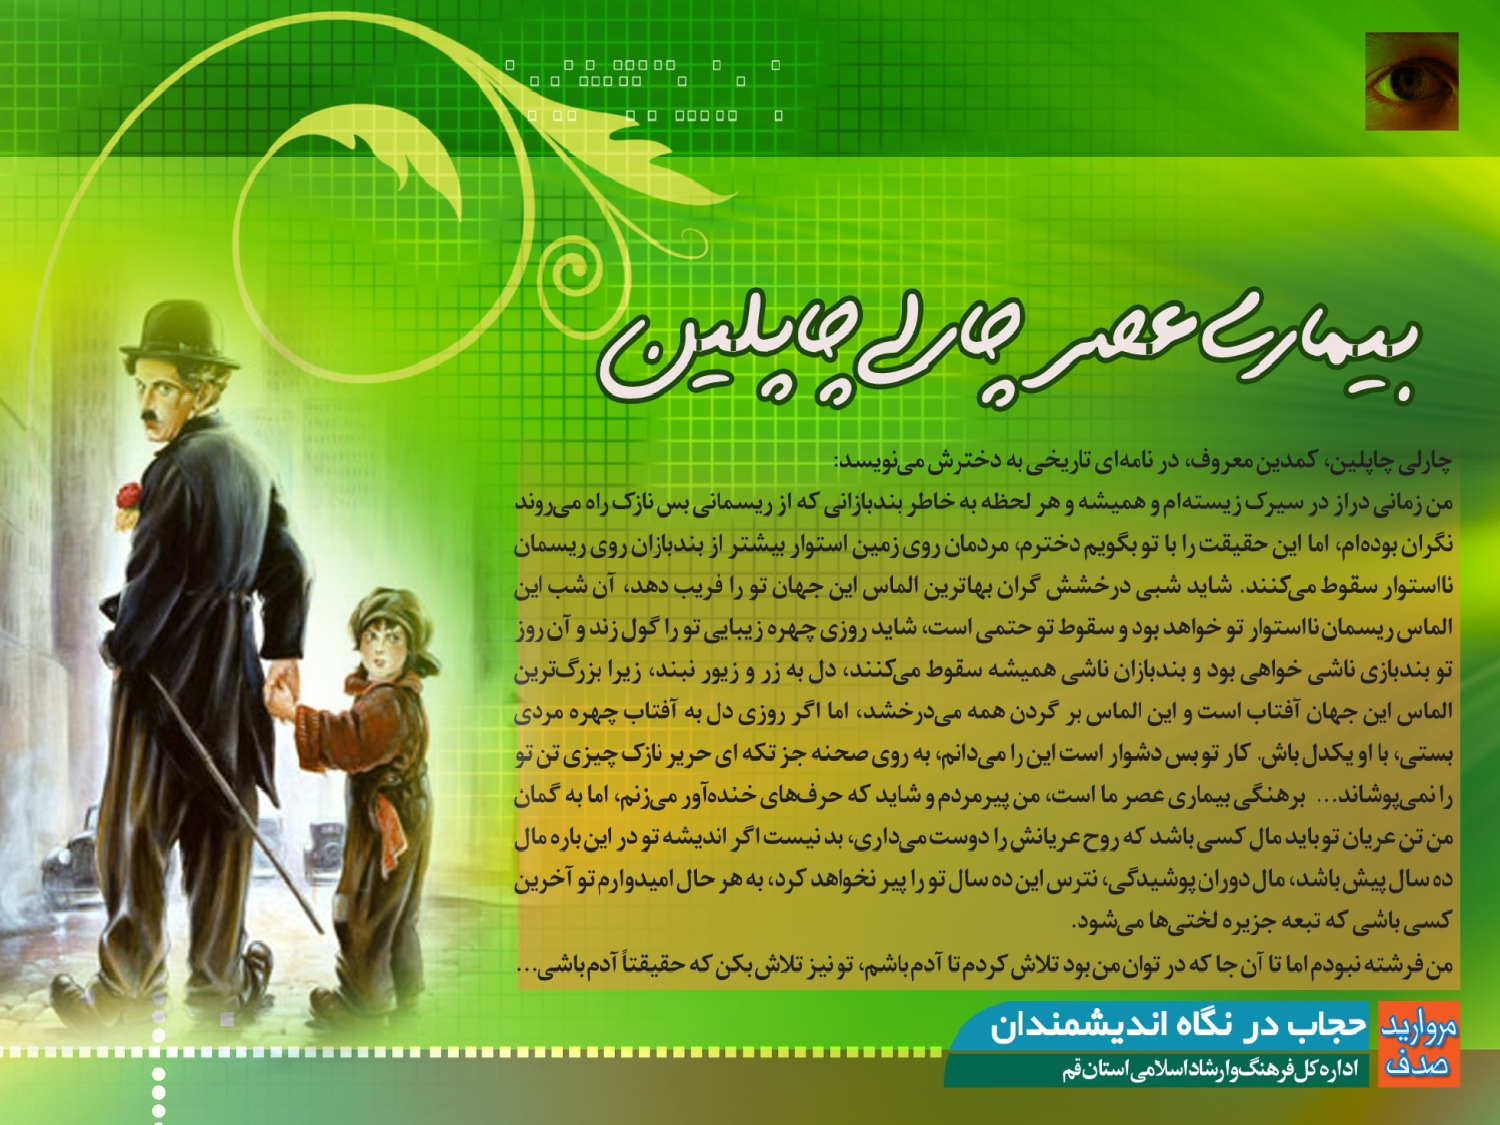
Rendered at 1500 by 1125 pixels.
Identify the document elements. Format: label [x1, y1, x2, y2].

list [0, 0, 1500, 1125]
